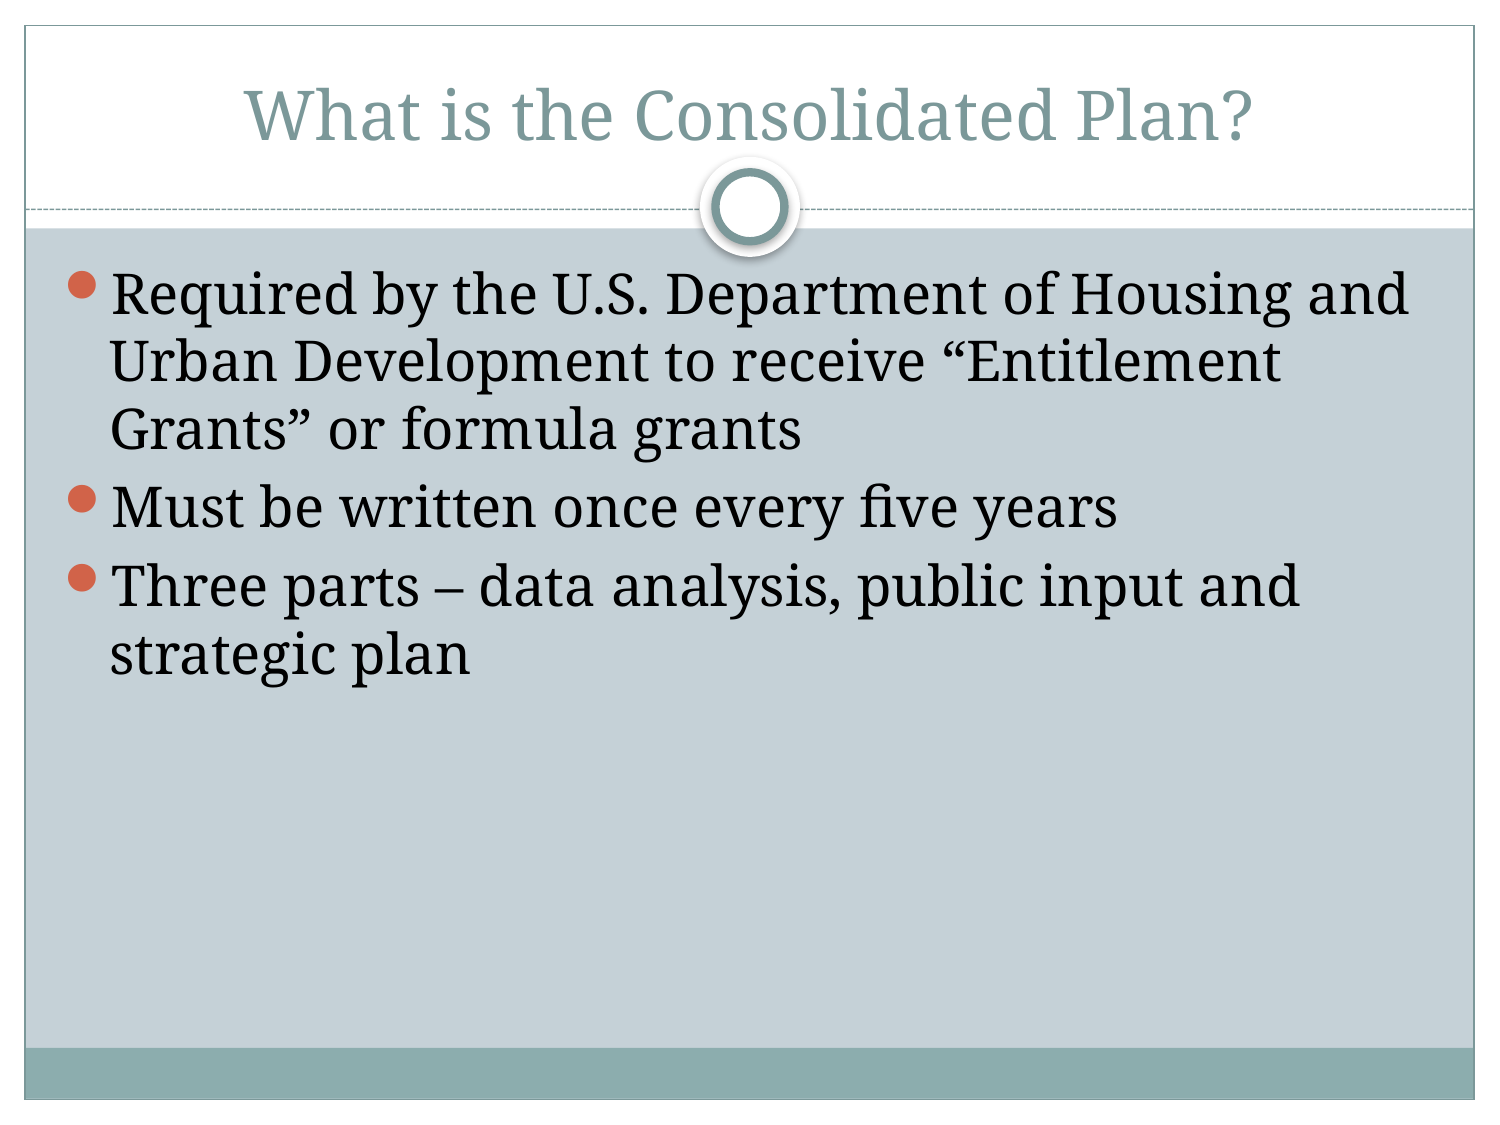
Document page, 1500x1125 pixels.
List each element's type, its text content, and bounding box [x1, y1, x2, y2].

list Required by the U.S. Department of Housing and Urban Development to receive “Entitlement Grants” or formula grants Must be written once every five years Three parts – data analysis, public input and strategic plan [49, 250, 1445, 1001]
title What is the Consolidated Plan? [49, 37, 1450, 162]
